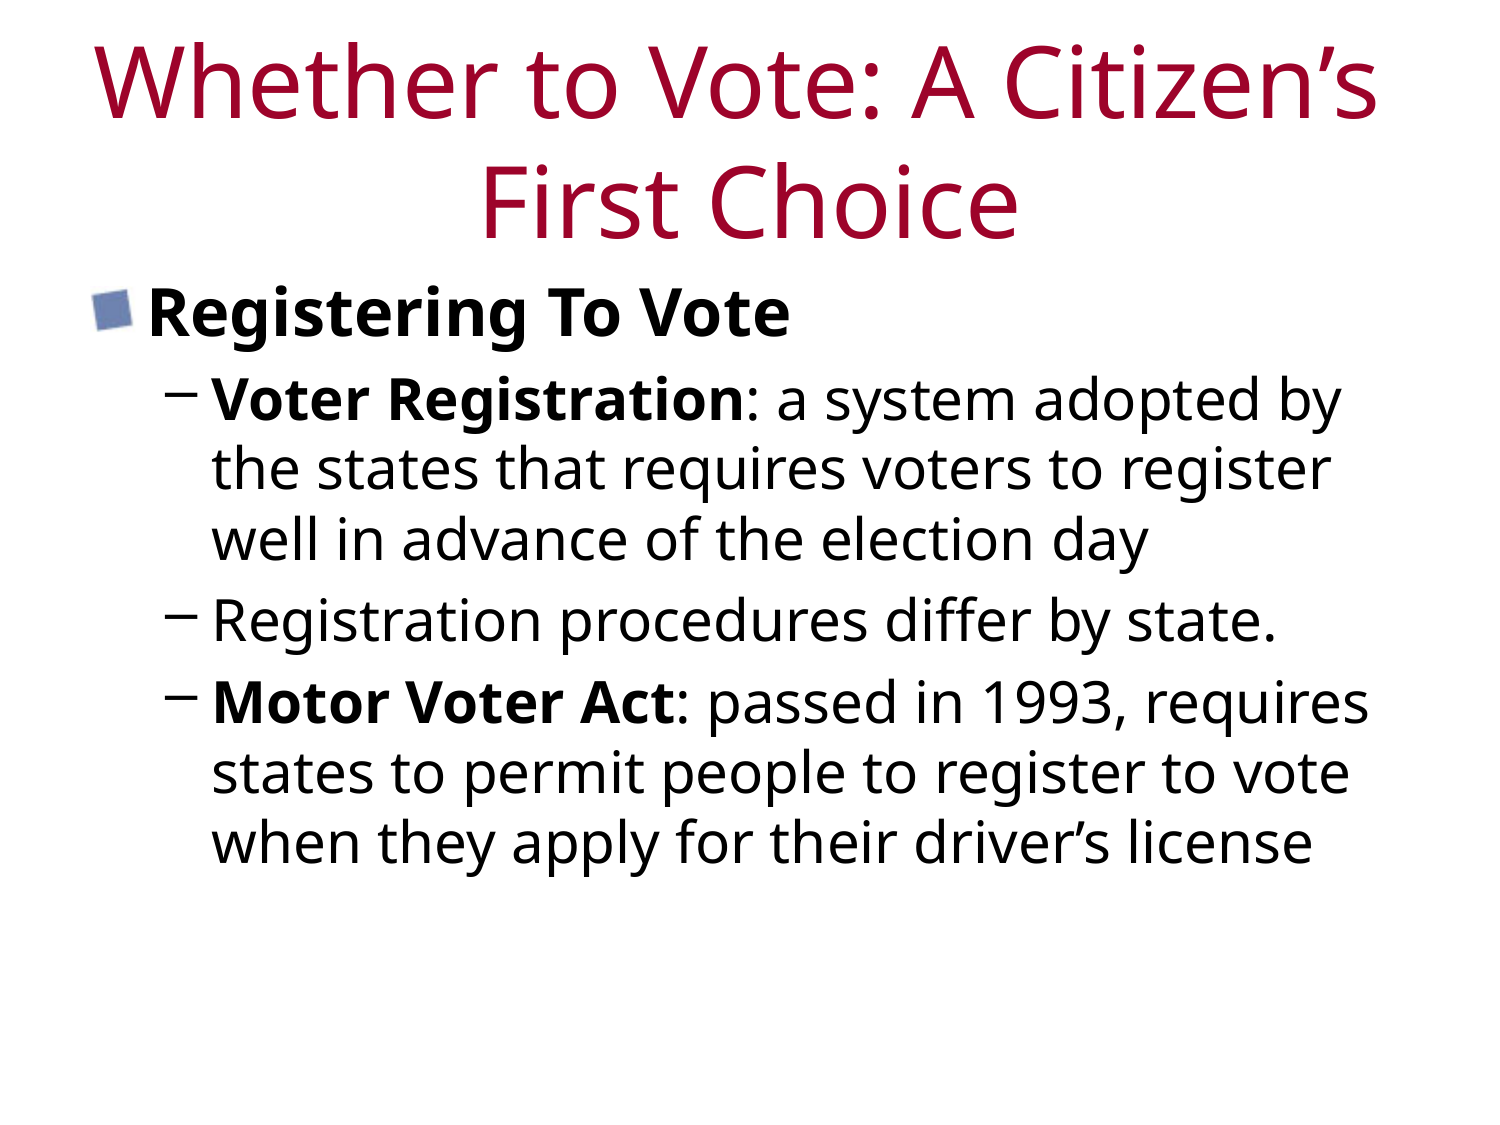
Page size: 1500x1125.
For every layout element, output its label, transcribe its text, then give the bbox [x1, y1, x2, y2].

picture [90, 286, 137, 334]
list Registering To Vote Voter Registration: a system adopted by the states that requires voters to register well in advance of the election day Registration procedures differ by state. Motor Voter Act: passed in 1993, requires states to permit people to register to vote when they apply for their driver’s license [75, 262, 1425, 1005]
title Whether to Vote: A Citizen’s First Choice [75, 45, 1425, 233]
